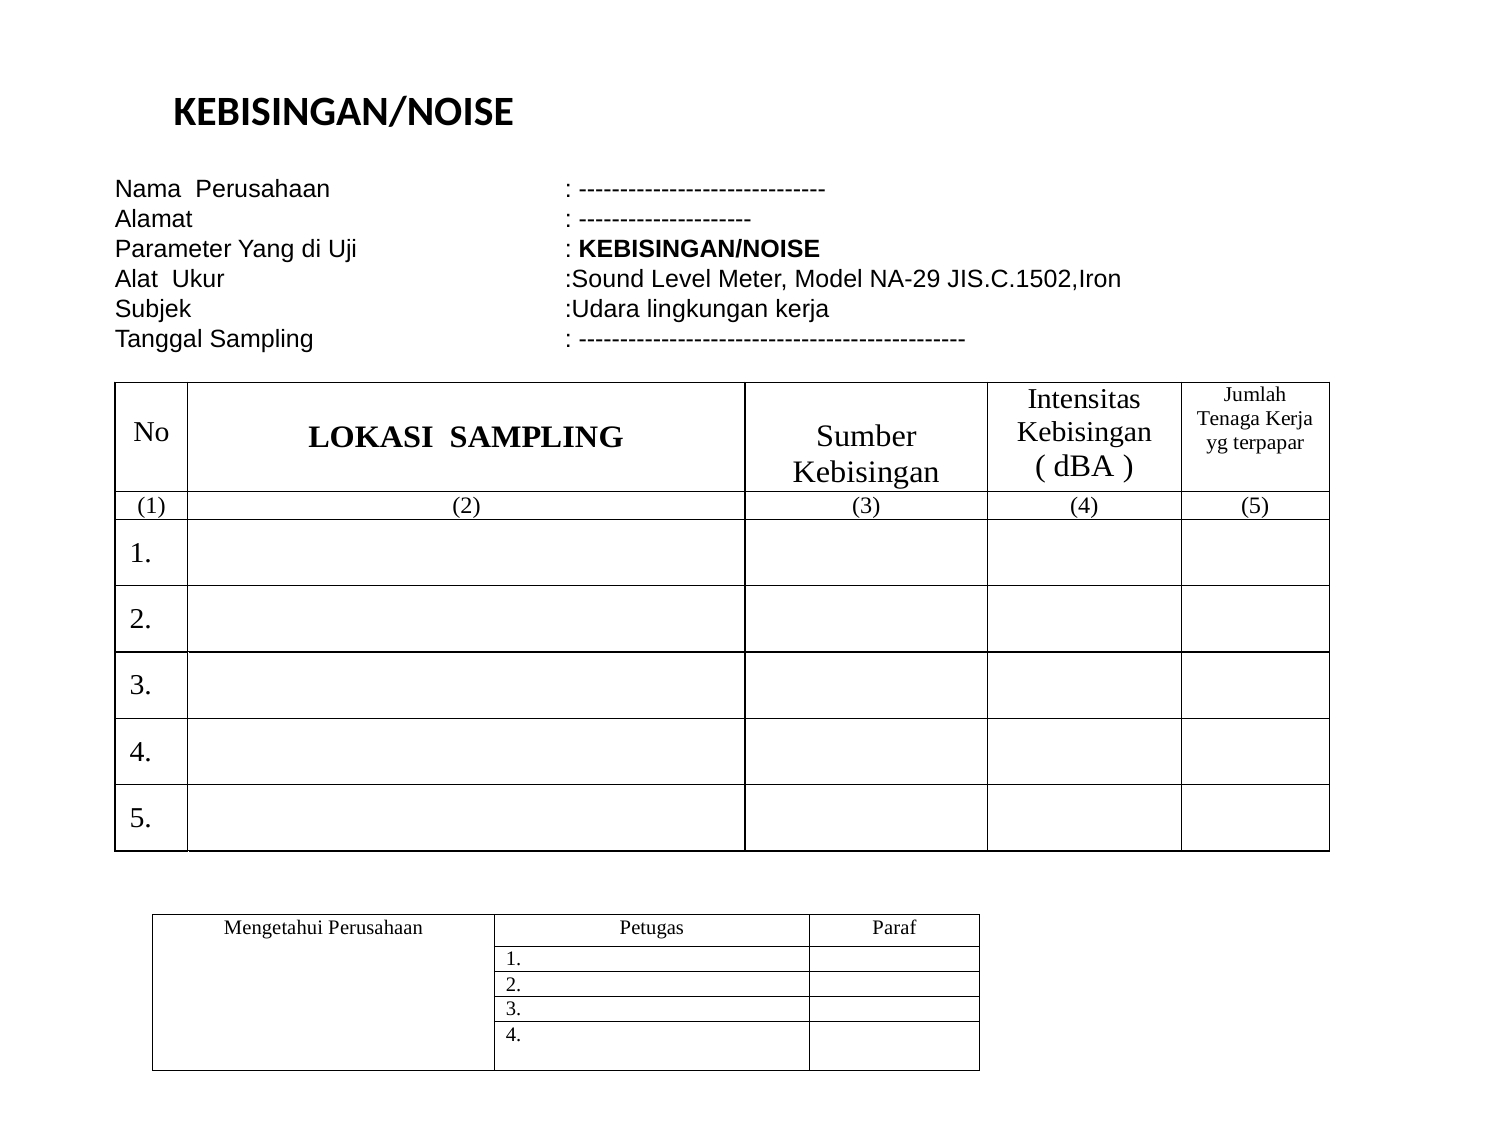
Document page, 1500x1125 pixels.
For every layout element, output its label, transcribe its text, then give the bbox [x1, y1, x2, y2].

text_box Nama Perusahaan : ------------------------------ Alamat : --------------------- Parameter Yang di Uji : KEBISINGAN/NOISE Alat Ukur :Sound Level Meter, Model NA-29 JIS.C.1502,Iron Subjek :Udara lingkungan kerja Tanggal Sampling : ----------------------------------------------- [99, 165, 1325, 360]
title KEBISINGAN/NOISE [124, 54, 563, 163]
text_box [99, 381, 1338, 888]
picture [104, 875, 1063, 1101]
